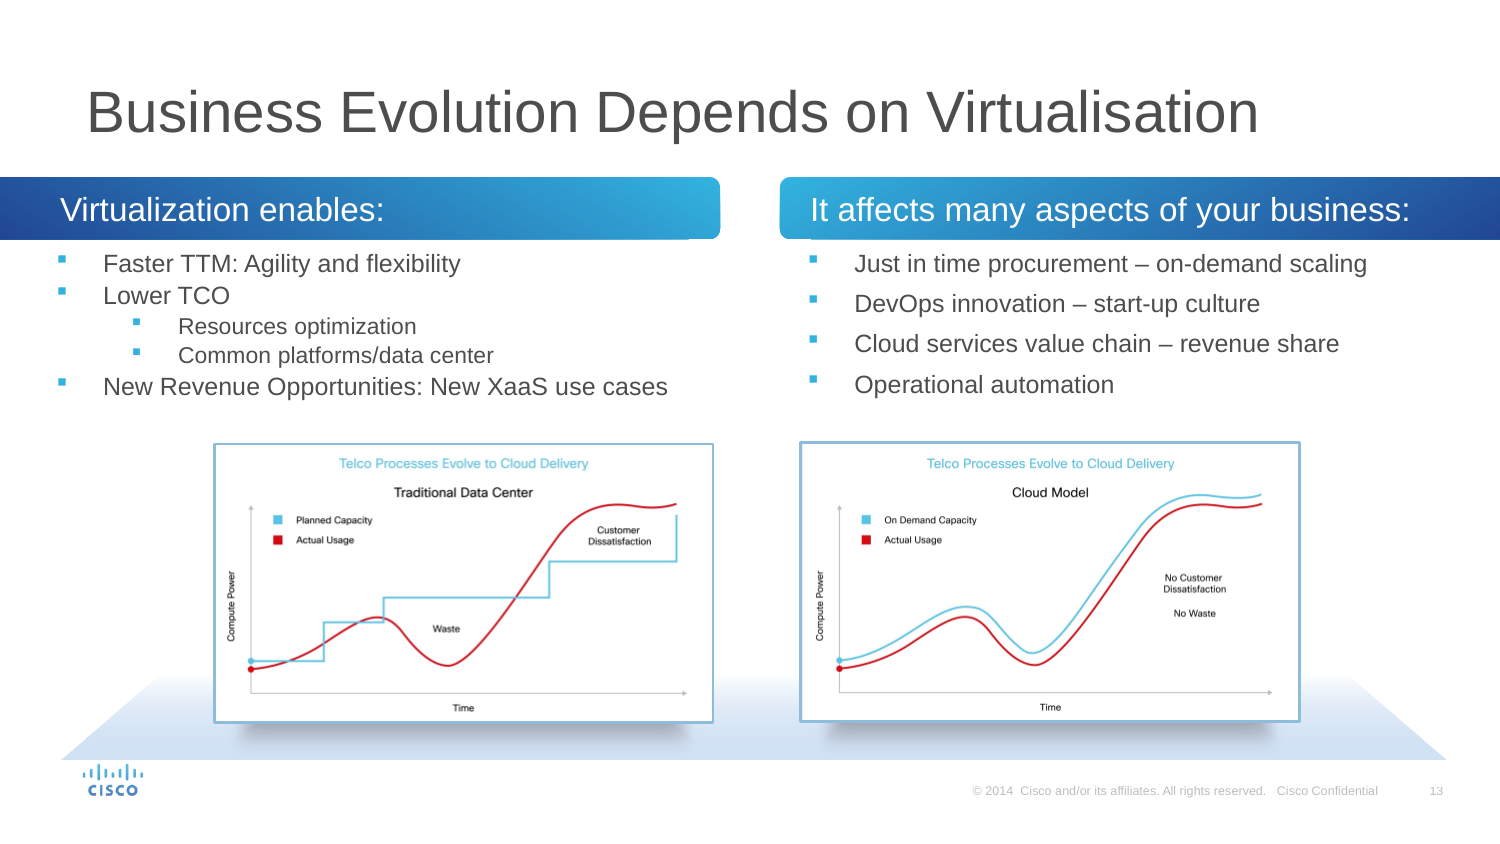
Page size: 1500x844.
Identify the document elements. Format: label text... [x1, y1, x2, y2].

text_box Virtualization enables: [0, 174, 723, 242]
title Business Evolution Depends on Virtualisation [71, 55, 1441, 176]
text_box It affects many aspects of your business: [777, 174, 1500, 242]
picture [77, 762, 149, 803]
text_box Faster TTM: Agility and flexibility Lower TCO Resources optimization Common platforms/data center New Revenue Opportunities: New XaaS use cases [41, 239, 713, 408]
text_box [58, 672, 1449, 762]
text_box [215, 443, 1299, 743]
text_box Just in time procurement – on-demand scaling DevOps innovation – start-up culture Cloud services value chain – revenue share Operational automation [792, 239, 1500, 406]
